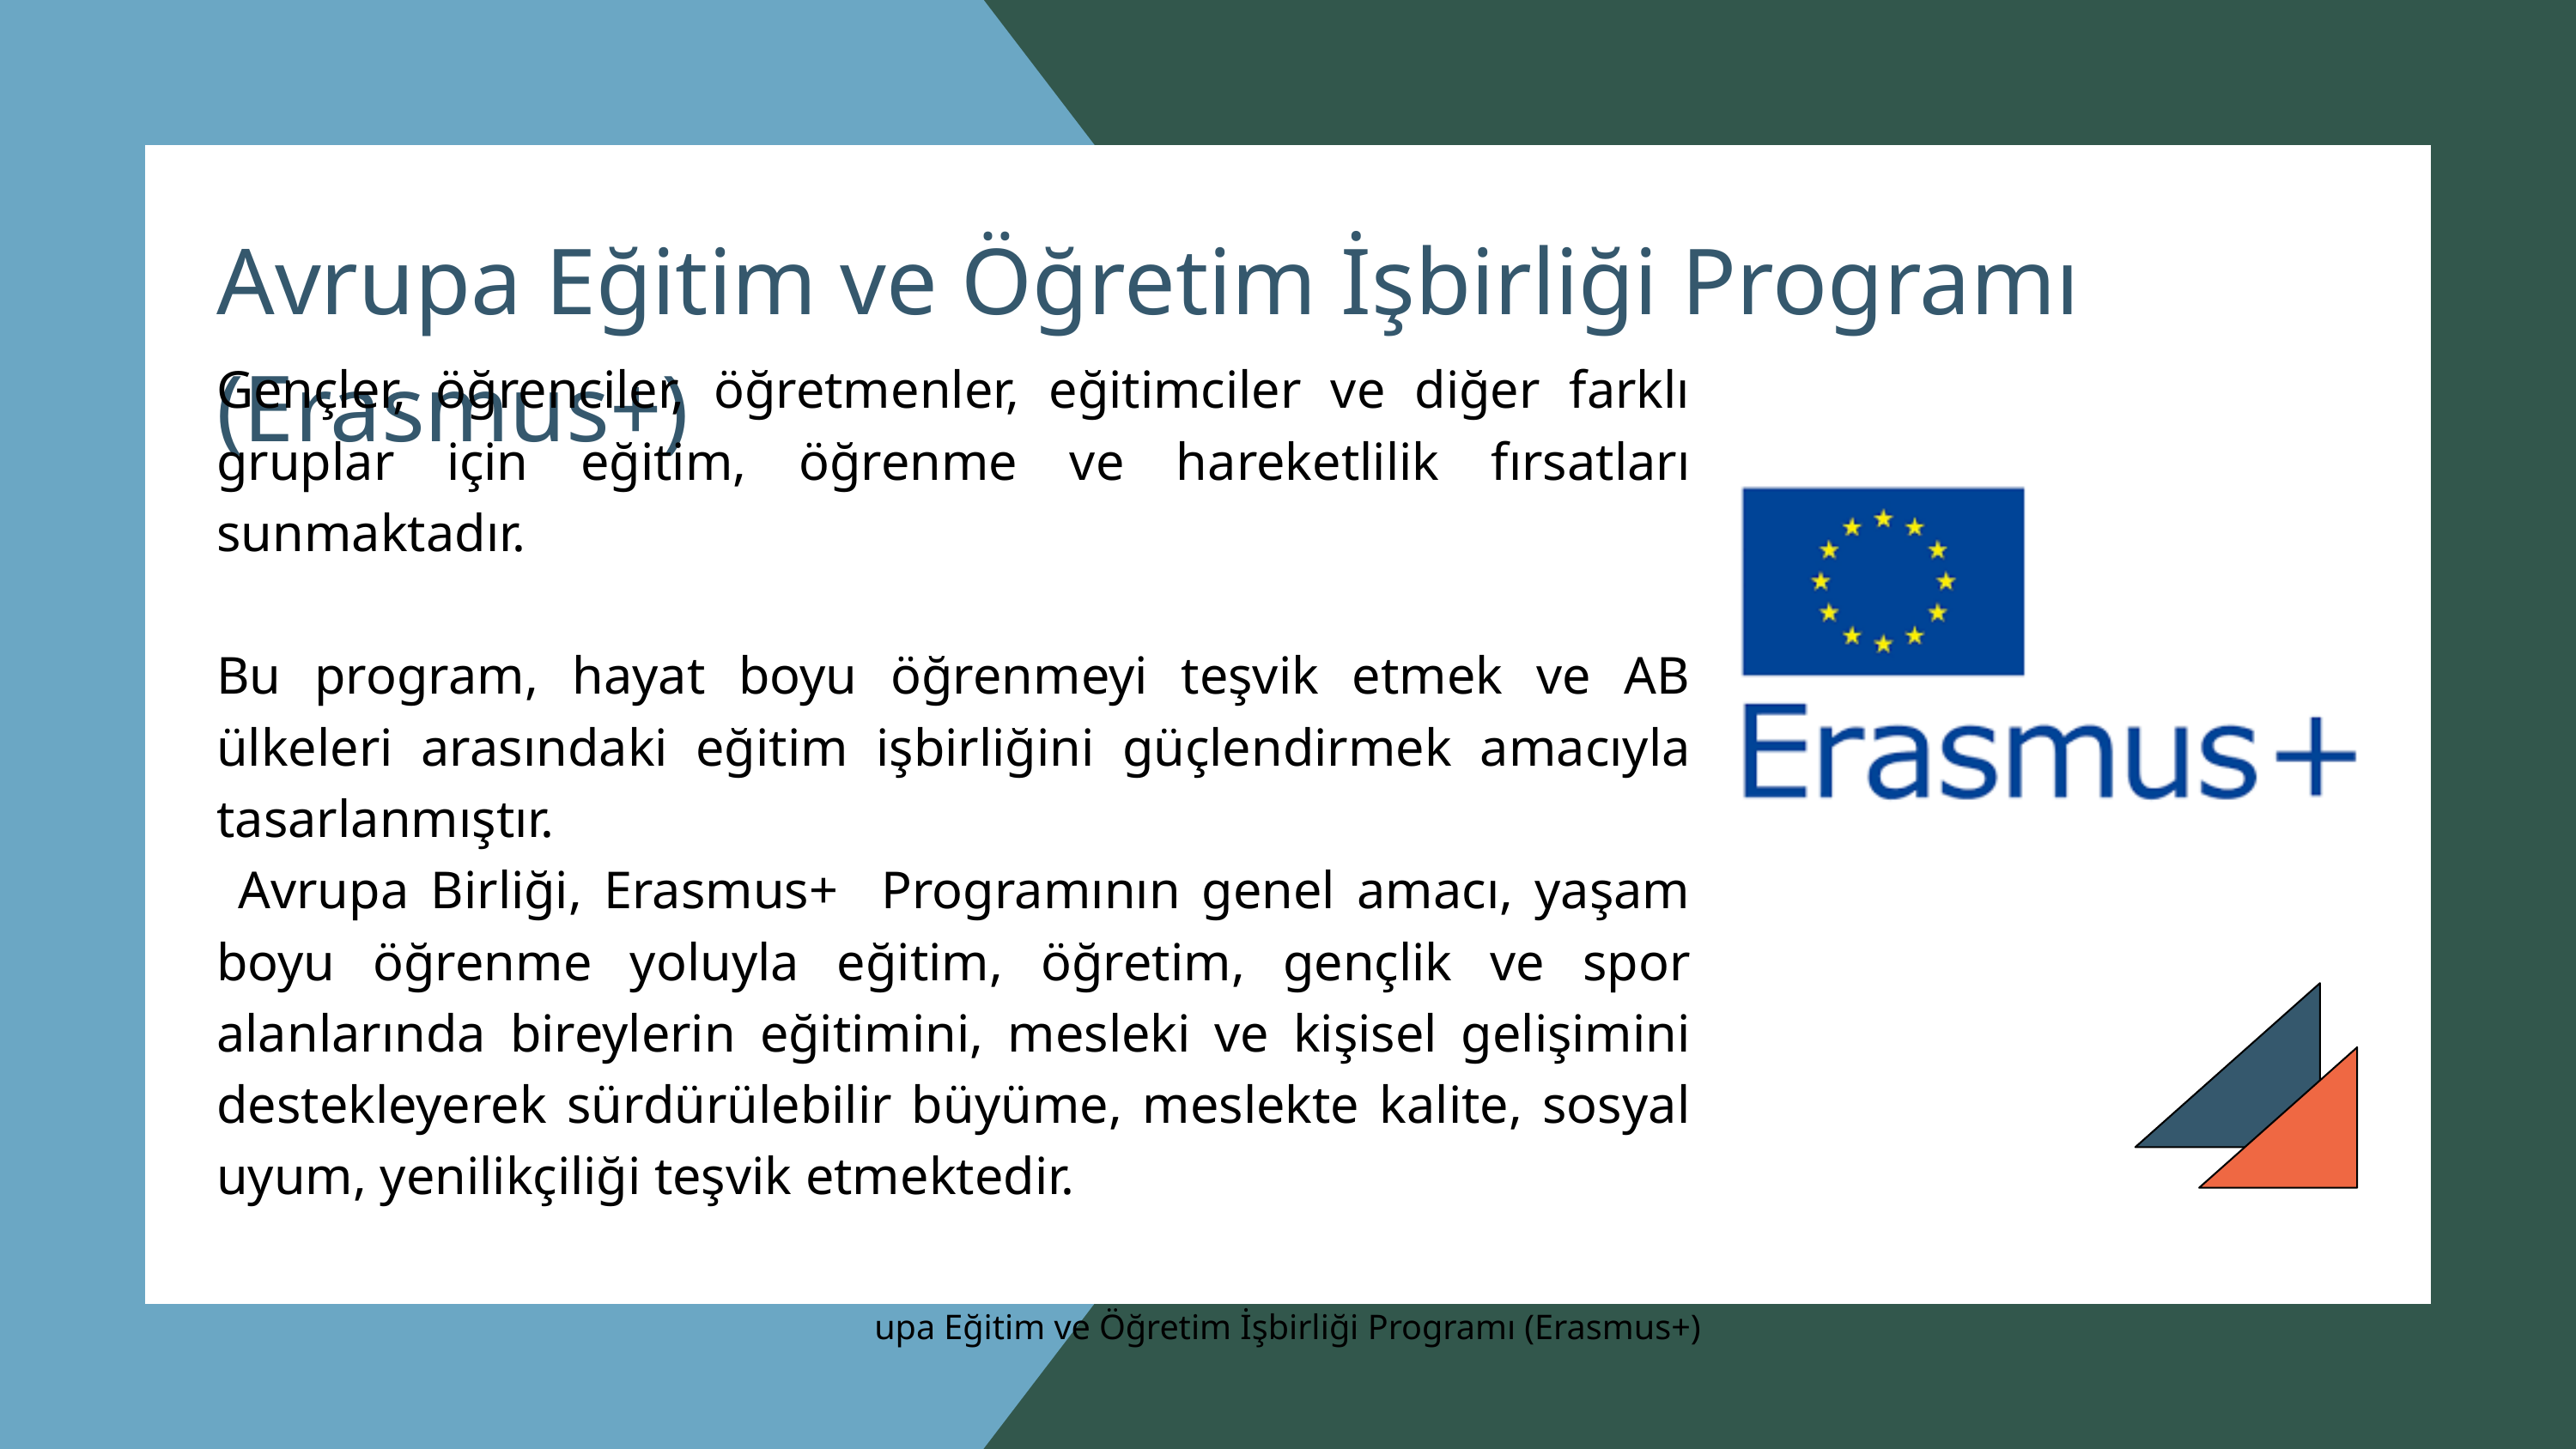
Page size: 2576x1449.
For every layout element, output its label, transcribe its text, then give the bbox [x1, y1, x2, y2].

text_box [2145, 973, 2311, 1158]
text_box upa Eğitim ve Öğretim İşbirliği Programı (Erasmus+) [1544, 1308, 2432, 1346]
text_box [0, 0, 1538, 1449]
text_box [2208, 1038, 2349, 1197]
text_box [144, 144, 2432, 1304]
